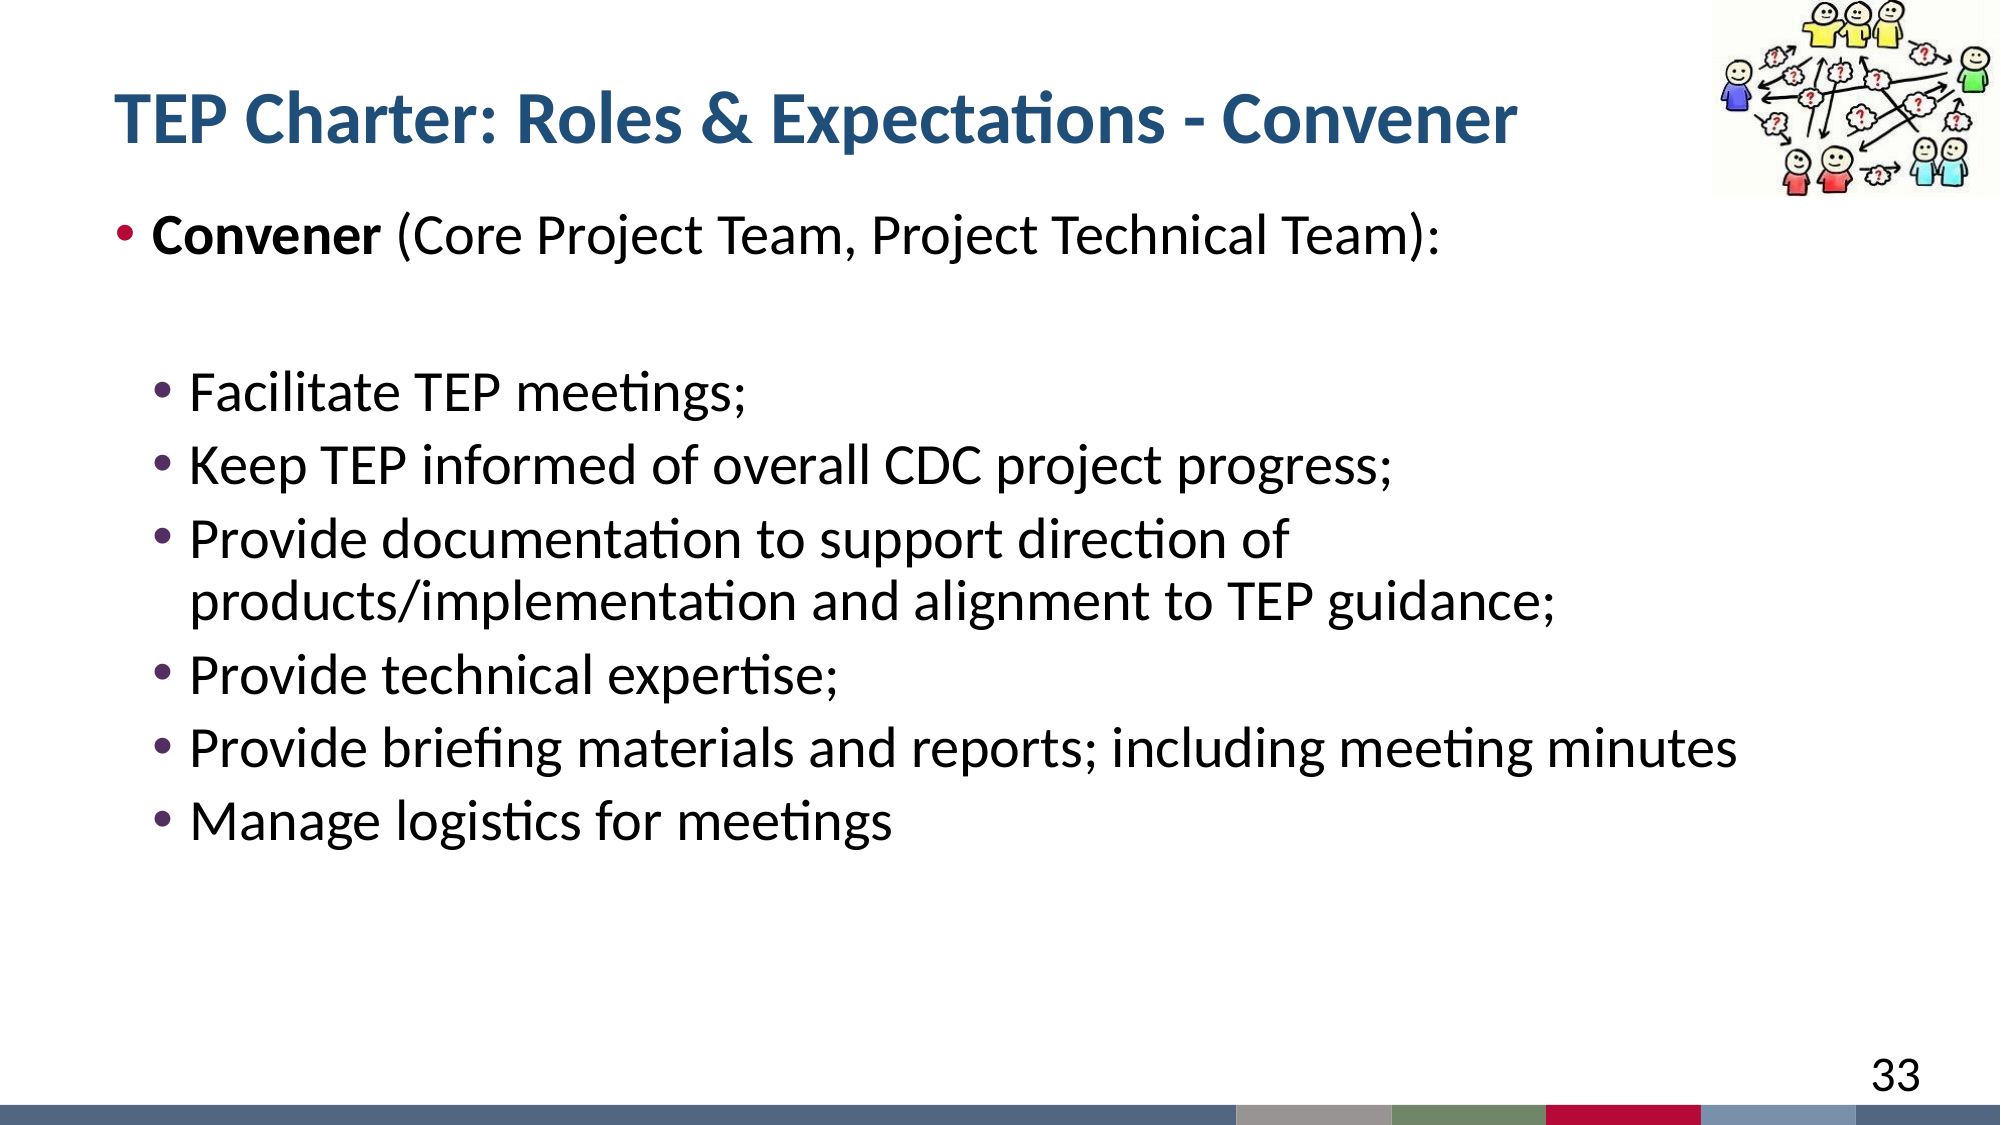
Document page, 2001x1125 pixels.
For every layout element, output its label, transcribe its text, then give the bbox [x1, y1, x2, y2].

list Convener (Core Project Team, Project Technical Team): Facilitate TEP meetings; Keep TEP informed of overall CDC project progress; Provide documentation to support direction of products/implementation and alignment to TEP guidance; Provide technical expertise; Provide briefing materials and reports; including meeting minutes Manage logistics for meetings [99, 196, 1839, 1047]
title TEP Charter: Roles & Expectations - Convener [99, 40, 1712, 166]
picture [1712, 0, 2000, 197]
